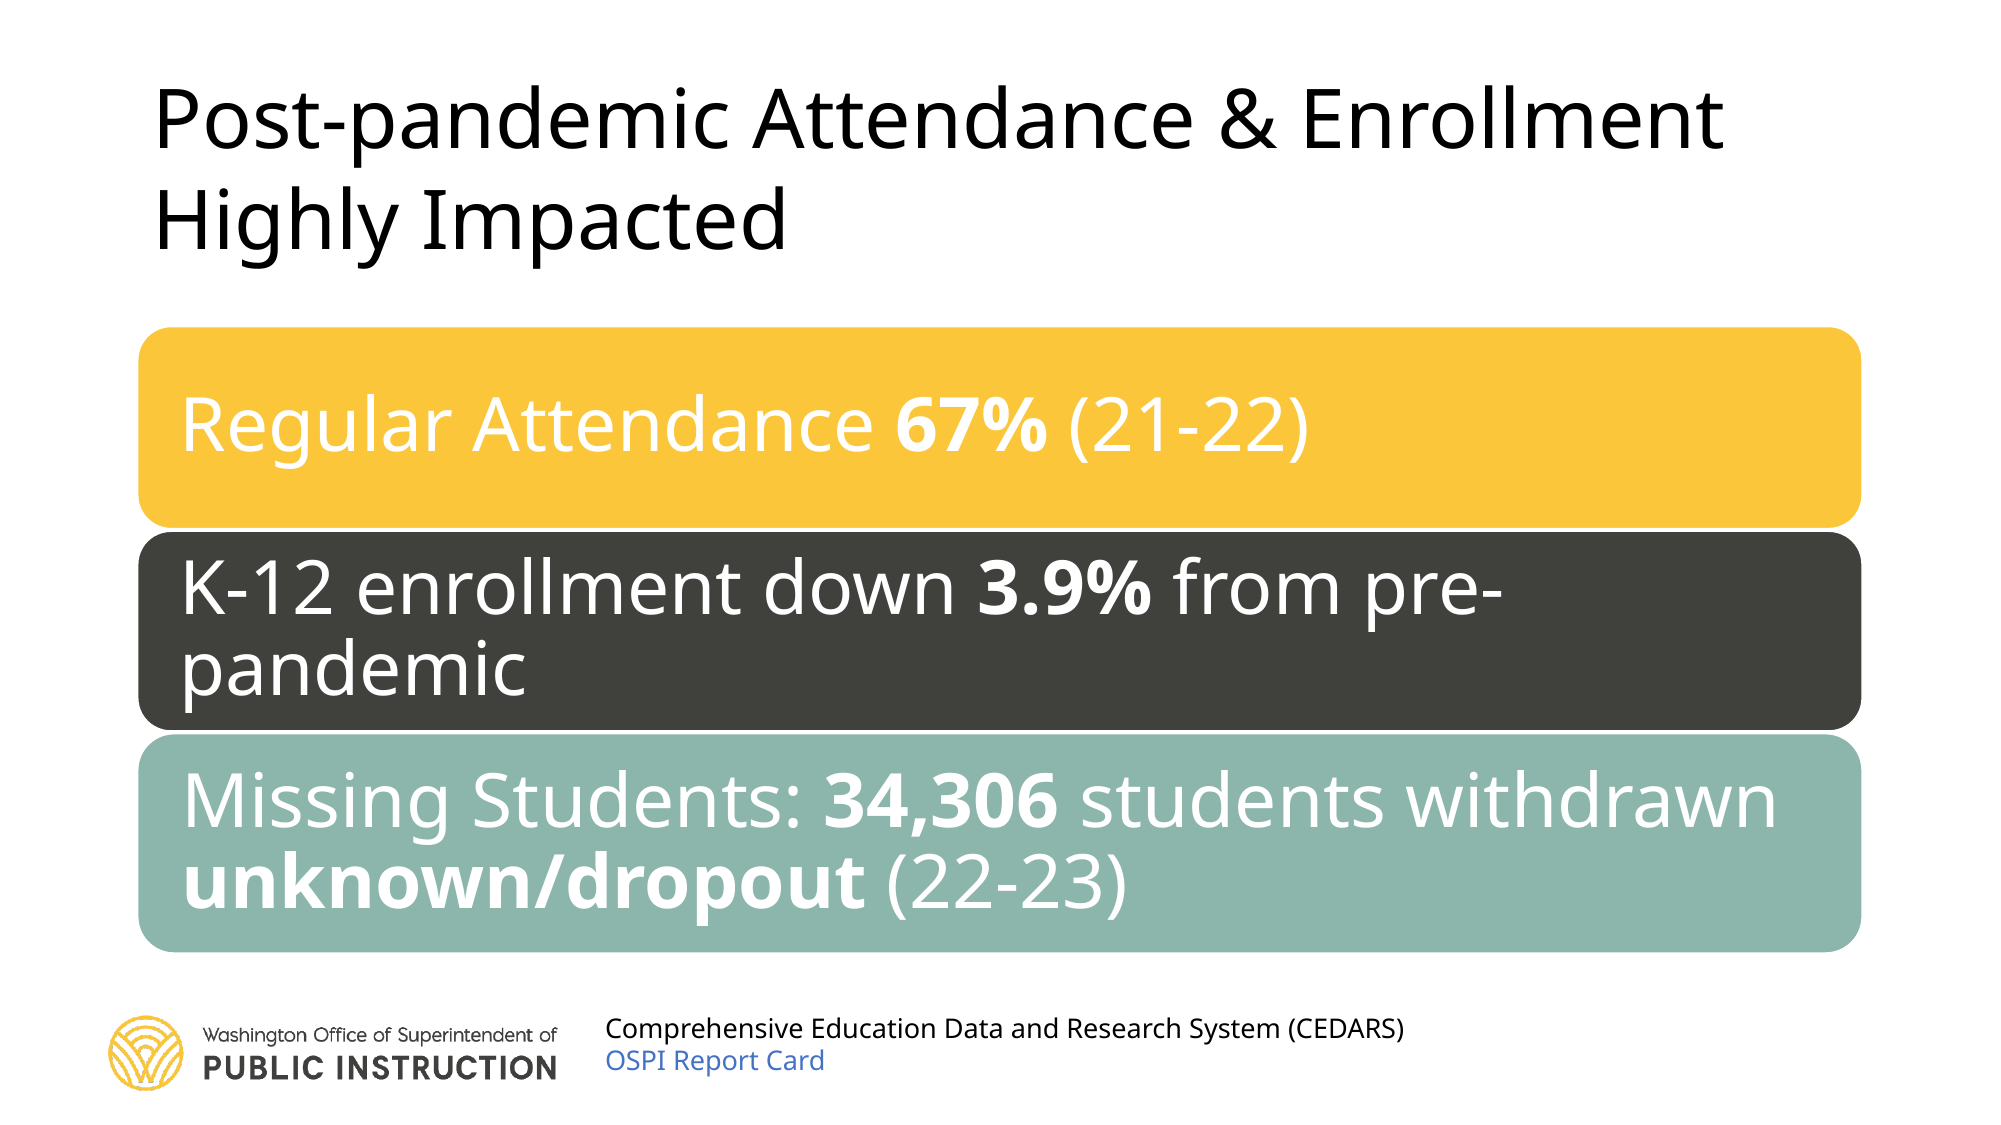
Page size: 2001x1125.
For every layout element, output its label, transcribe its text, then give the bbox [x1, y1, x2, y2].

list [137, 295, 1863, 985]
picture [108, 1015, 558, 1091]
text_box Comprehensive Education Data and Research System (CEDARS) OSPI Report Card [590, 1003, 2000, 1088]
title Post-pandemic Attendance & Enrollment Highly Impacted [137, 59, 1863, 278]
